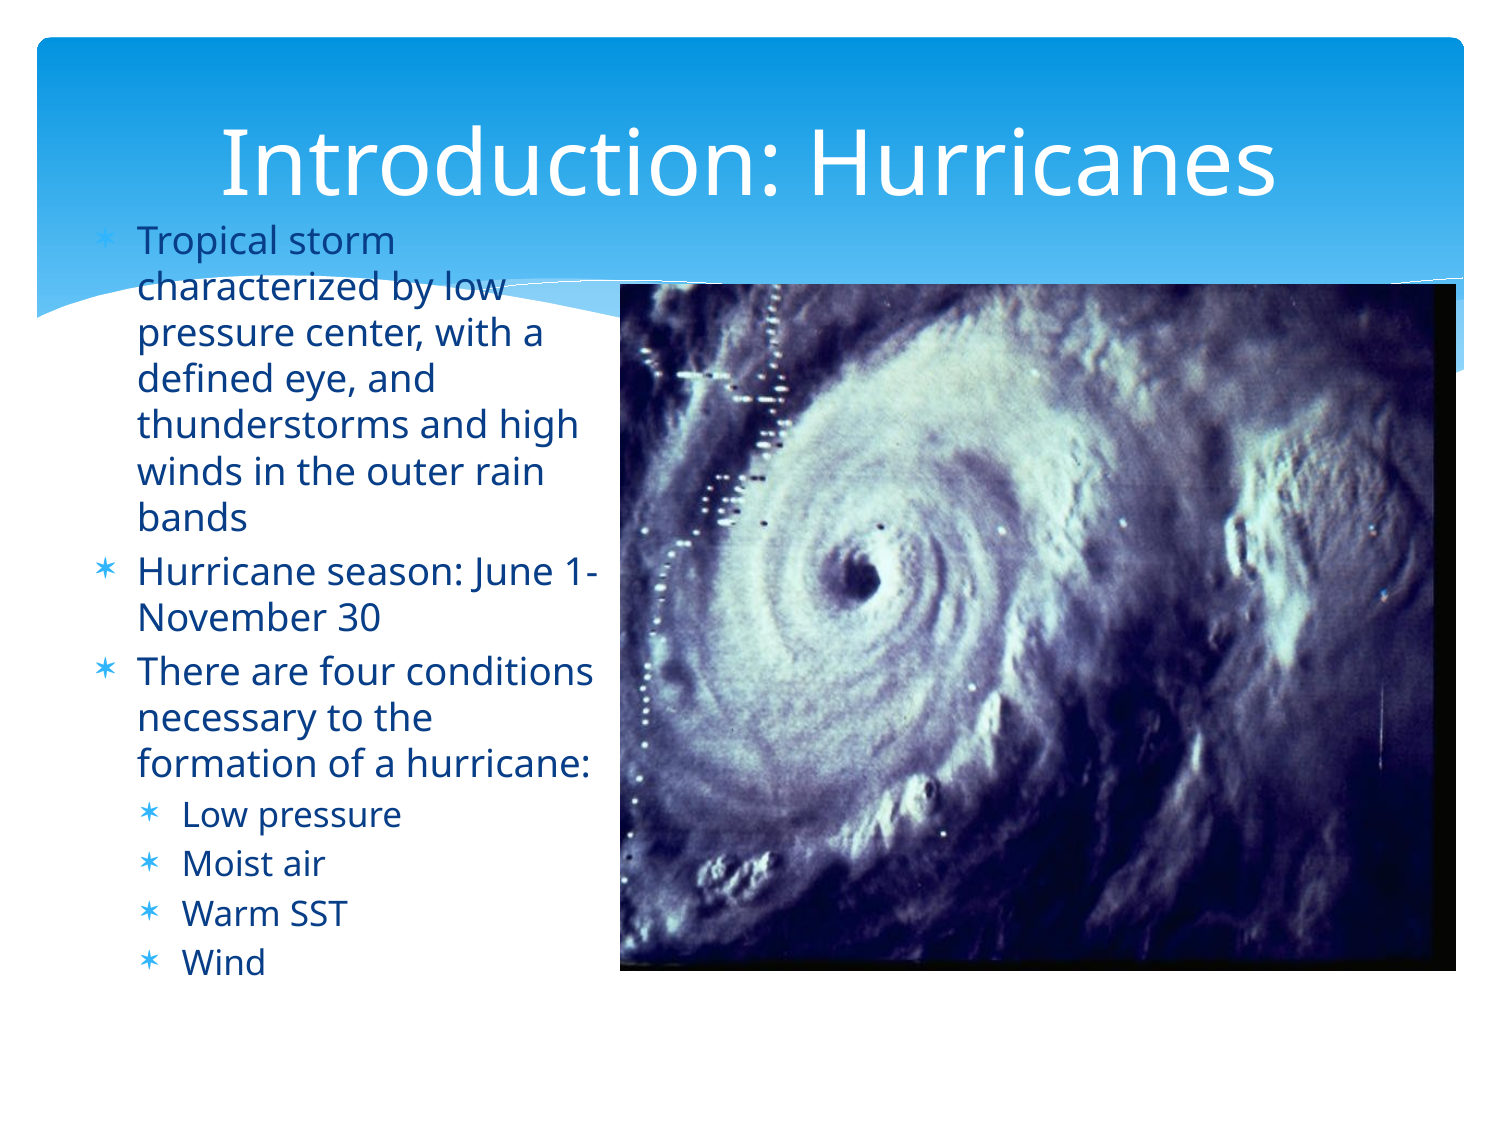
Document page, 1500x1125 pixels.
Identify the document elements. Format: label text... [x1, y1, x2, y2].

picture [619, 284, 1456, 971]
list Tropical storm characterized by low pressure center, with a defined eye, and thunderstorms and high winds in the outer rain bands Hurricane season: June 1- November 30 There are four conditions necessary to the formation of a hurricane: Low pressure Moist air Warm SST Wind [81, 261, 621, 1005]
title Introduction: Hurricanes [75, 55, 1425, 261]
